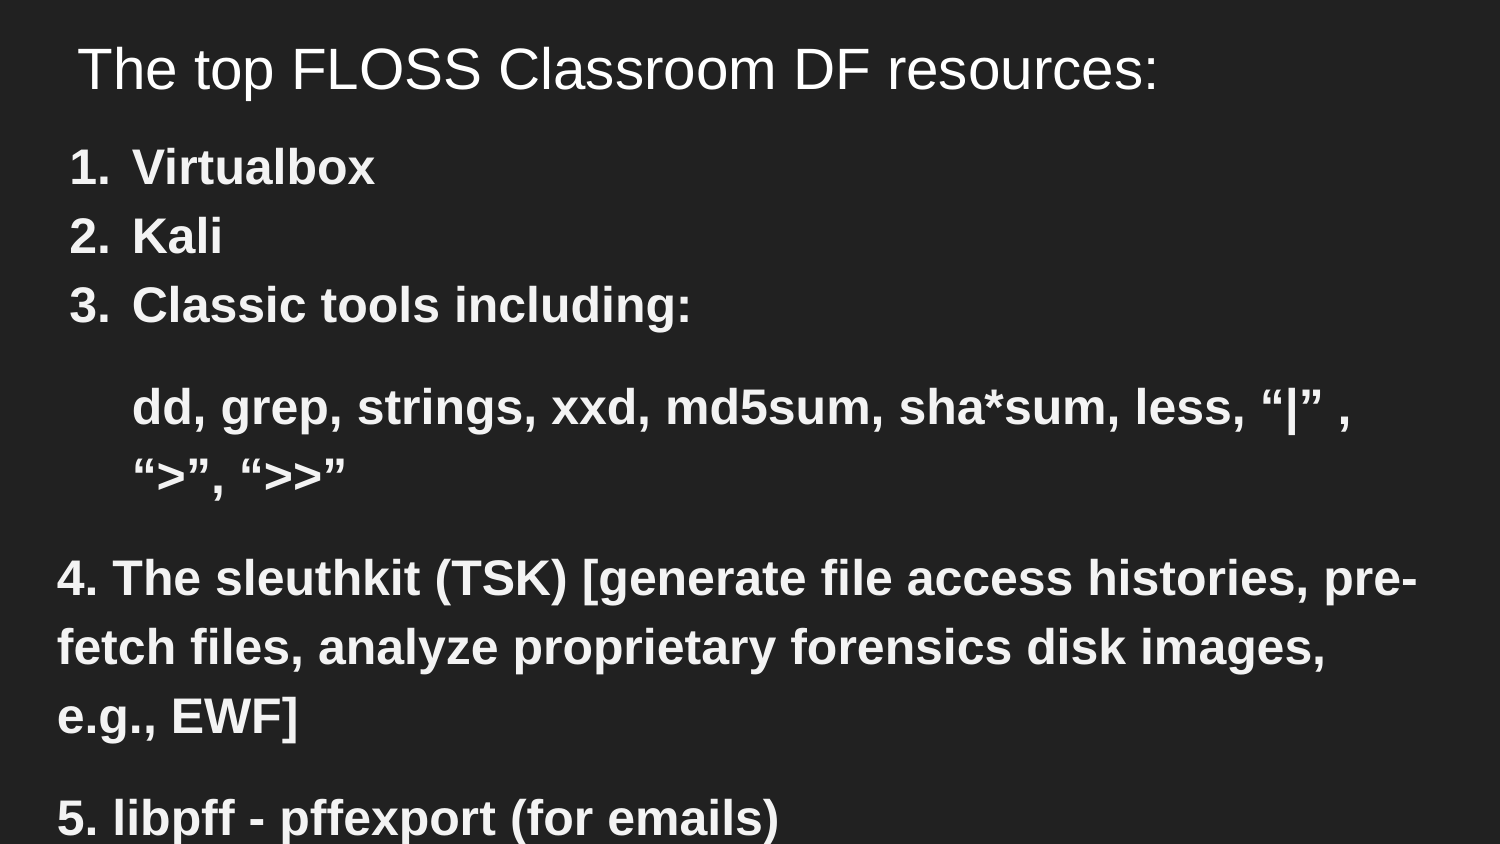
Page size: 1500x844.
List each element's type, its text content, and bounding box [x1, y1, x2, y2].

title The top FLOSS Classroom DF resources: [62, 16, 1461, 111]
list Virtualbox Kali Classic tools including: dd, grep, strings, xxd, md5sum, sha*sum, less, “|” , “>”, “>>” 4. The sleuthkit (TSK) [generate file access histories, pre-fetch files, analyze proprietary forensics disk images, e.g., EWF] 5. libpff - pffexport (for emails) [41, 110, 1440, 767]
